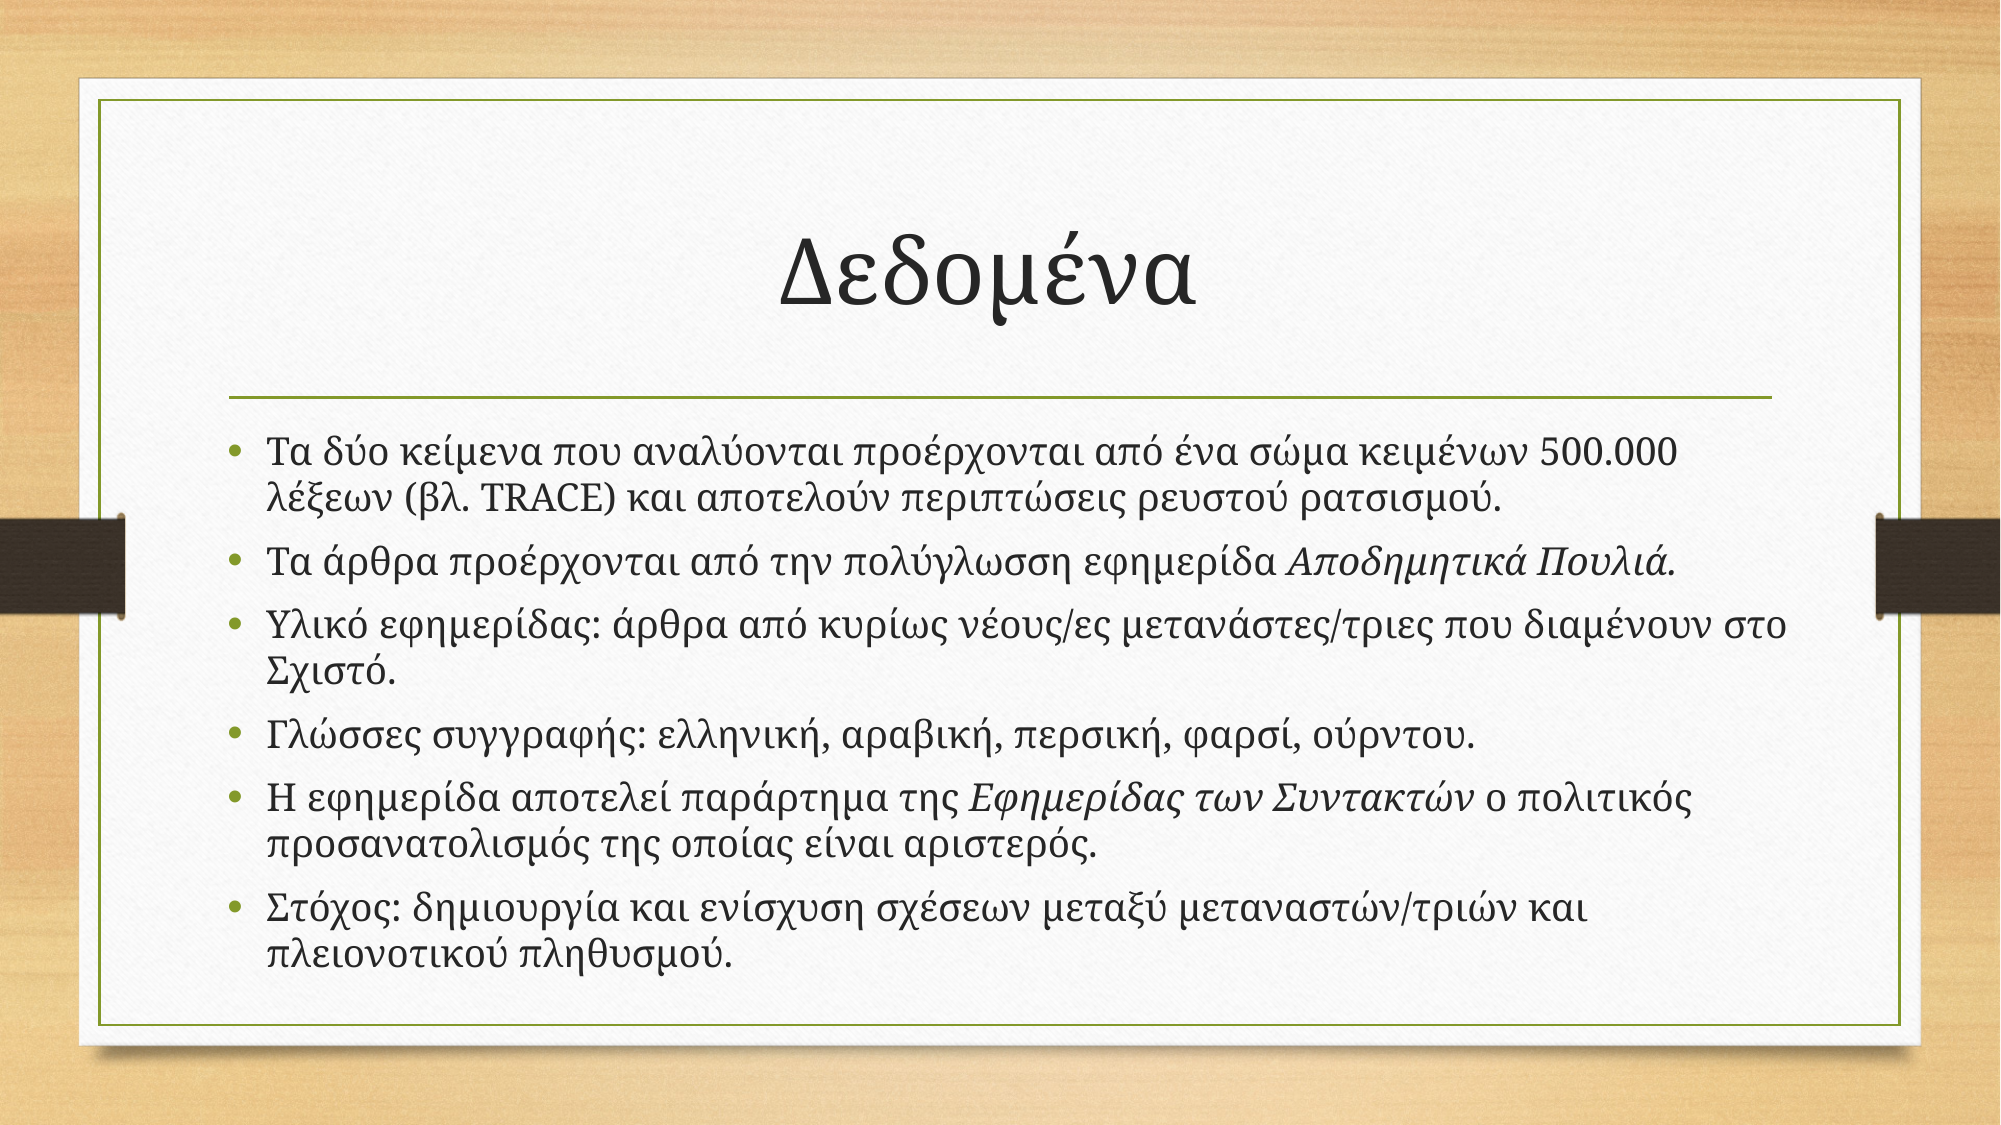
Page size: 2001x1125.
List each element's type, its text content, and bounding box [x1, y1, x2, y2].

title Δεδομένα [212, 161, 1788, 375]
list Τα δύο κείμενα που αναλύονται προέρχονται από ένα σώμα κειμένων 500.000 λέξεων (βλ. TRACE) και αποτελούν περιπτώσεις ρευστού ρατσισμού. Τα άρθρα προέρχονται από την πολύγλωσση εφημερίδα Αποδημητικά Πουλιά. Υλικό εφημερίδας: άρθρα από κυρίως νέους/ες μετανάστες/τριες που διαμένουν στο Σχιστό. Γλώσσες συγγραφής: ελληνική, αραβική, περσική, φαρσί, ούρντου. Η εφημερίδα αποτελεί παράρτημα της Εφημερίδας των Συντακτών ο πολιτικός προσανατολισμός της οποίας είναι αριστερός. Στόχος: δημιουργία και ενίσχυση σχέσεων μεταξύ μεταναστών/τριών και πλειονοτικού πληθυσμού. [212, 419, 1816, 997]
picture [0, 0, 2001, 1125]
